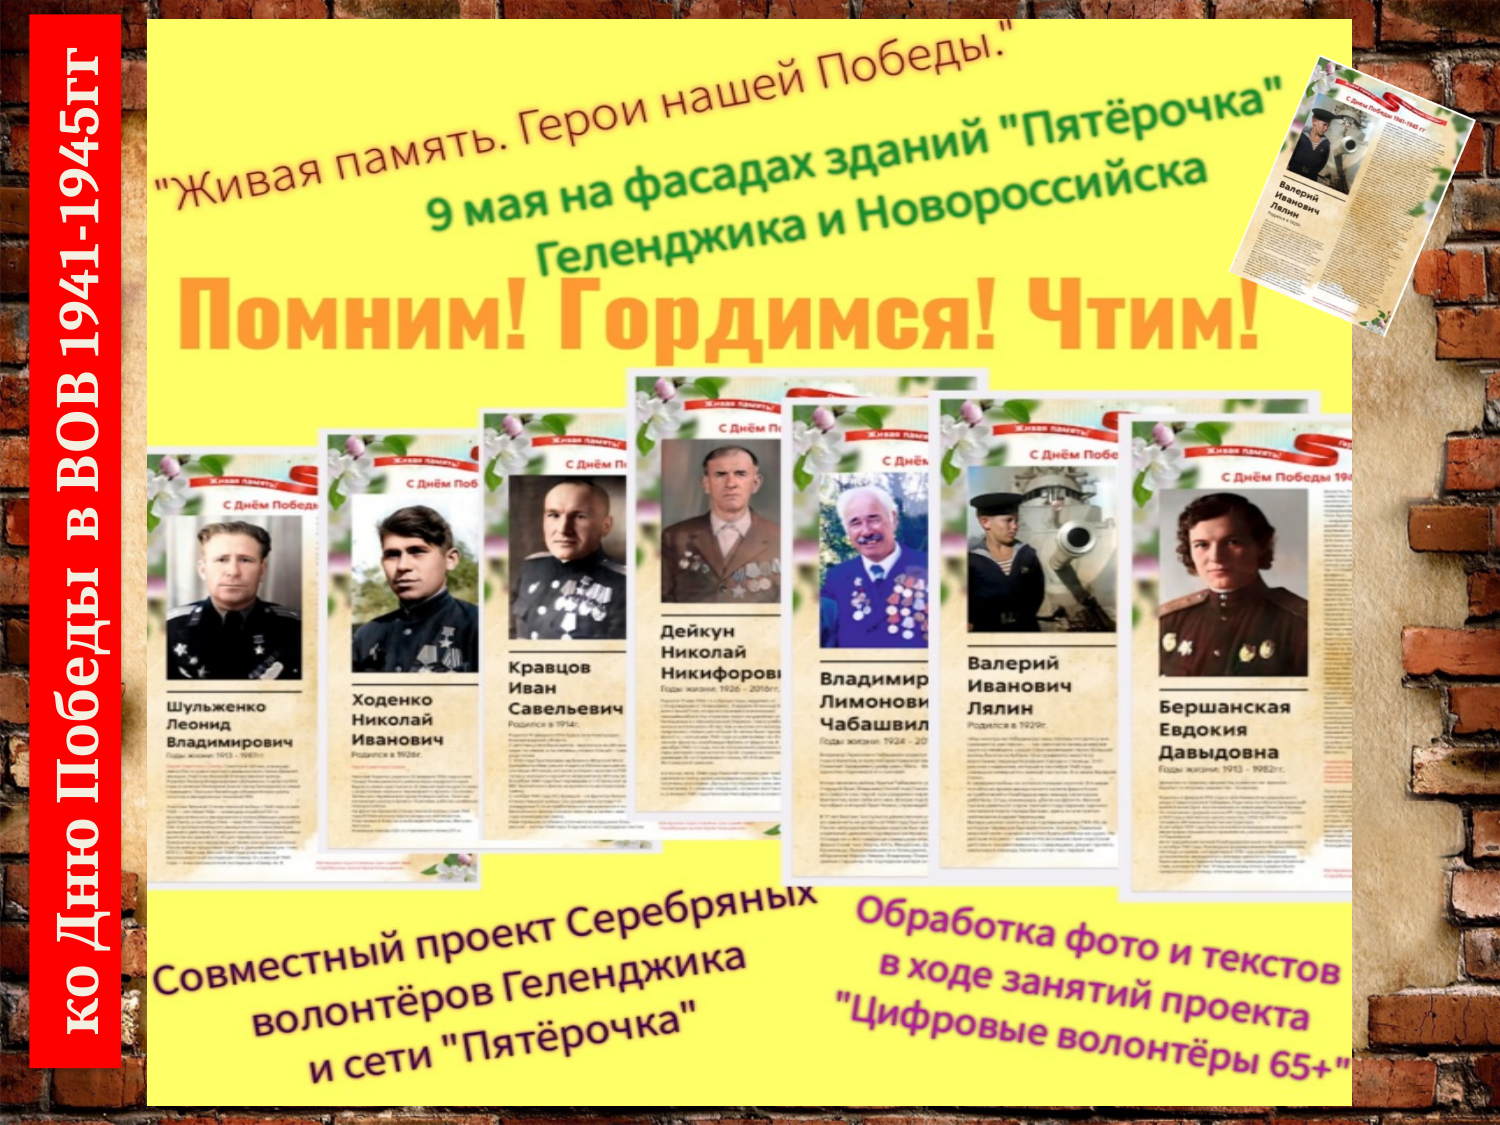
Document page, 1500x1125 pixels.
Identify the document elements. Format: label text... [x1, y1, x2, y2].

text_box ко Дню Победы в ВОВ 1941-1945гг [29, 14, 122, 1069]
title [1354, 66, 1485, 1035]
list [1266, 77, 1437, 314]
picture [0, 0, 1500, 1125]
